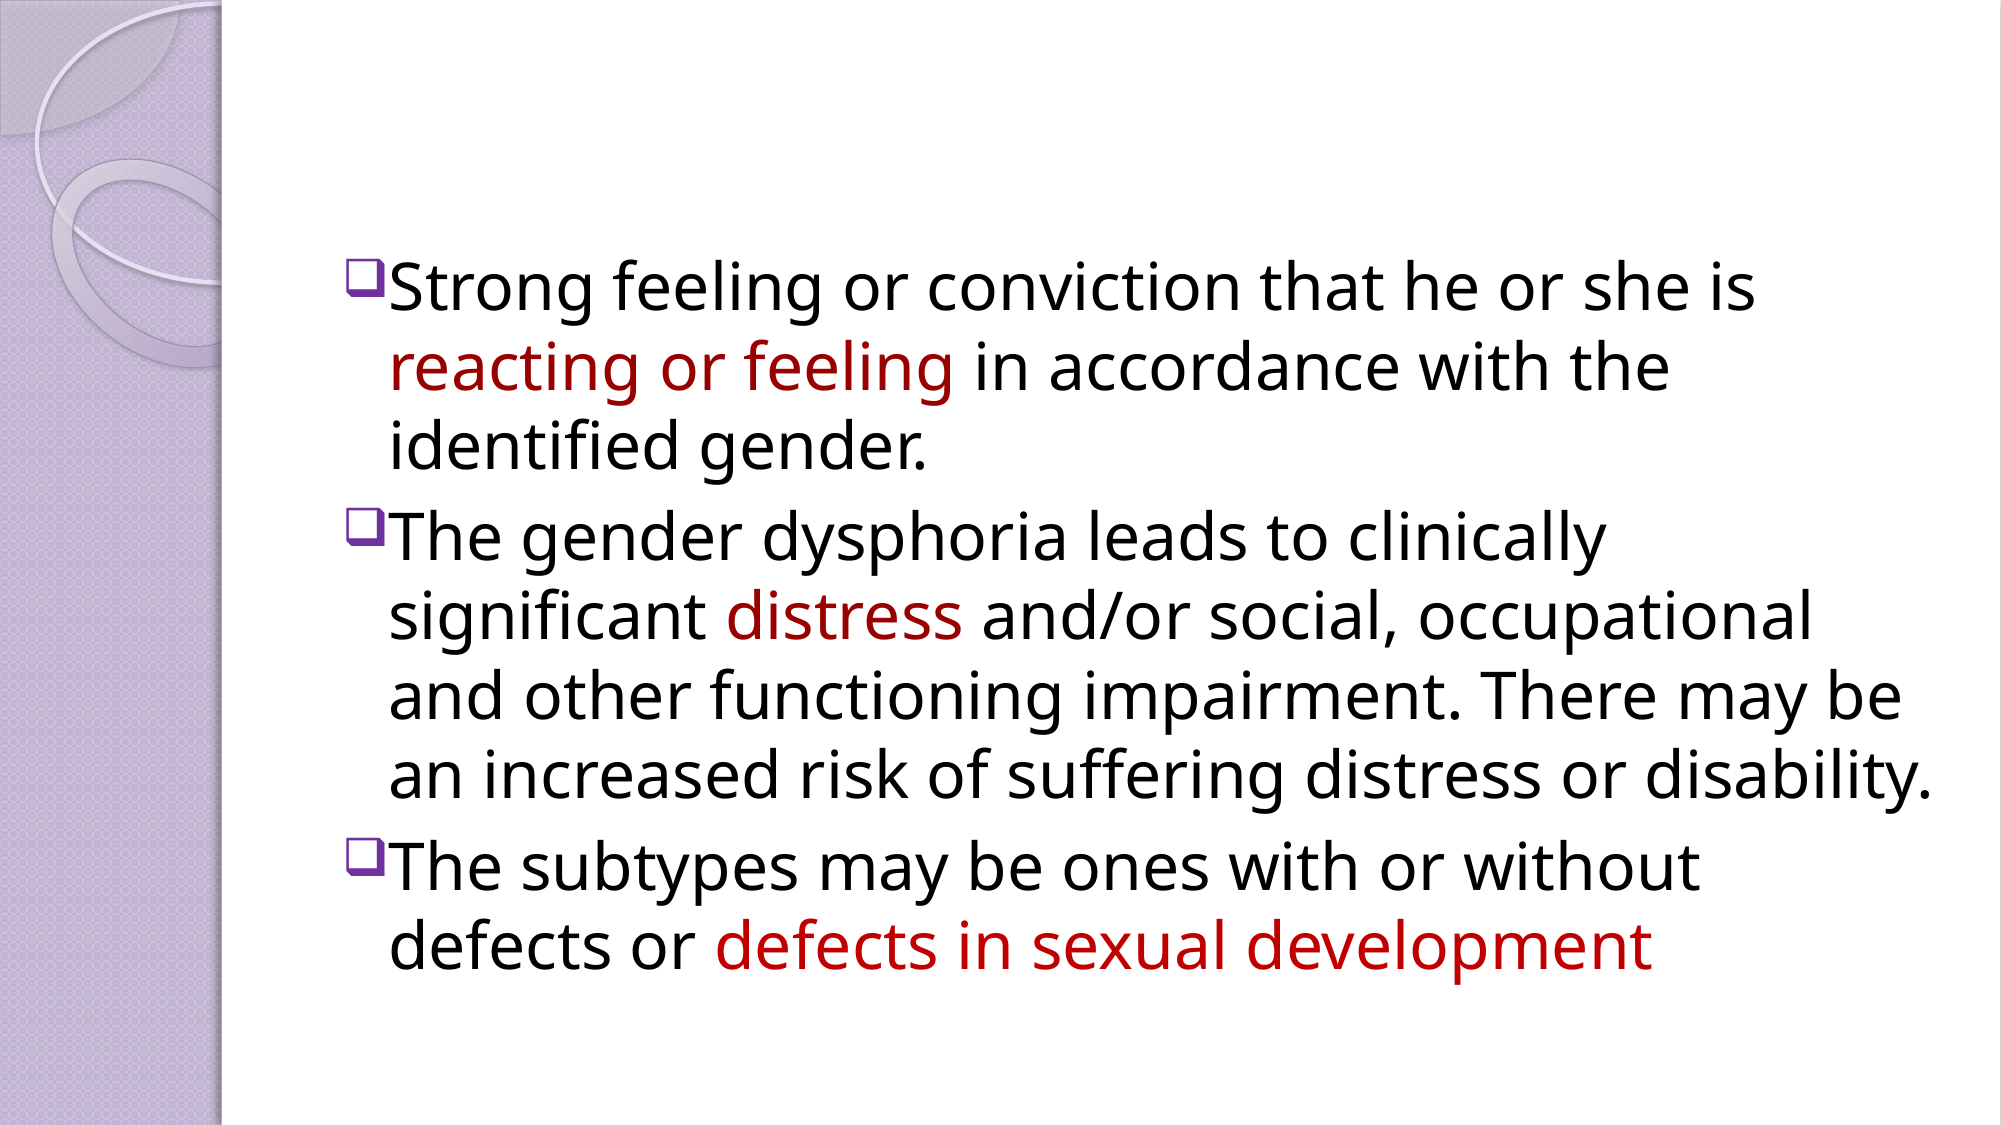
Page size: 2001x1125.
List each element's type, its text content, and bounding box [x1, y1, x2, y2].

list Strong feeling or conviction that he or she is reacting or feeling in accordance with the identified gender. The gender dysphoria leads to clinically significant distress and/or social, occupational and other functioning impairment. There may be an increased risk of suffering distress or disability. The subtypes may be ones with or without defects or defects in sexual development [313, 237, 1954, 1025]
